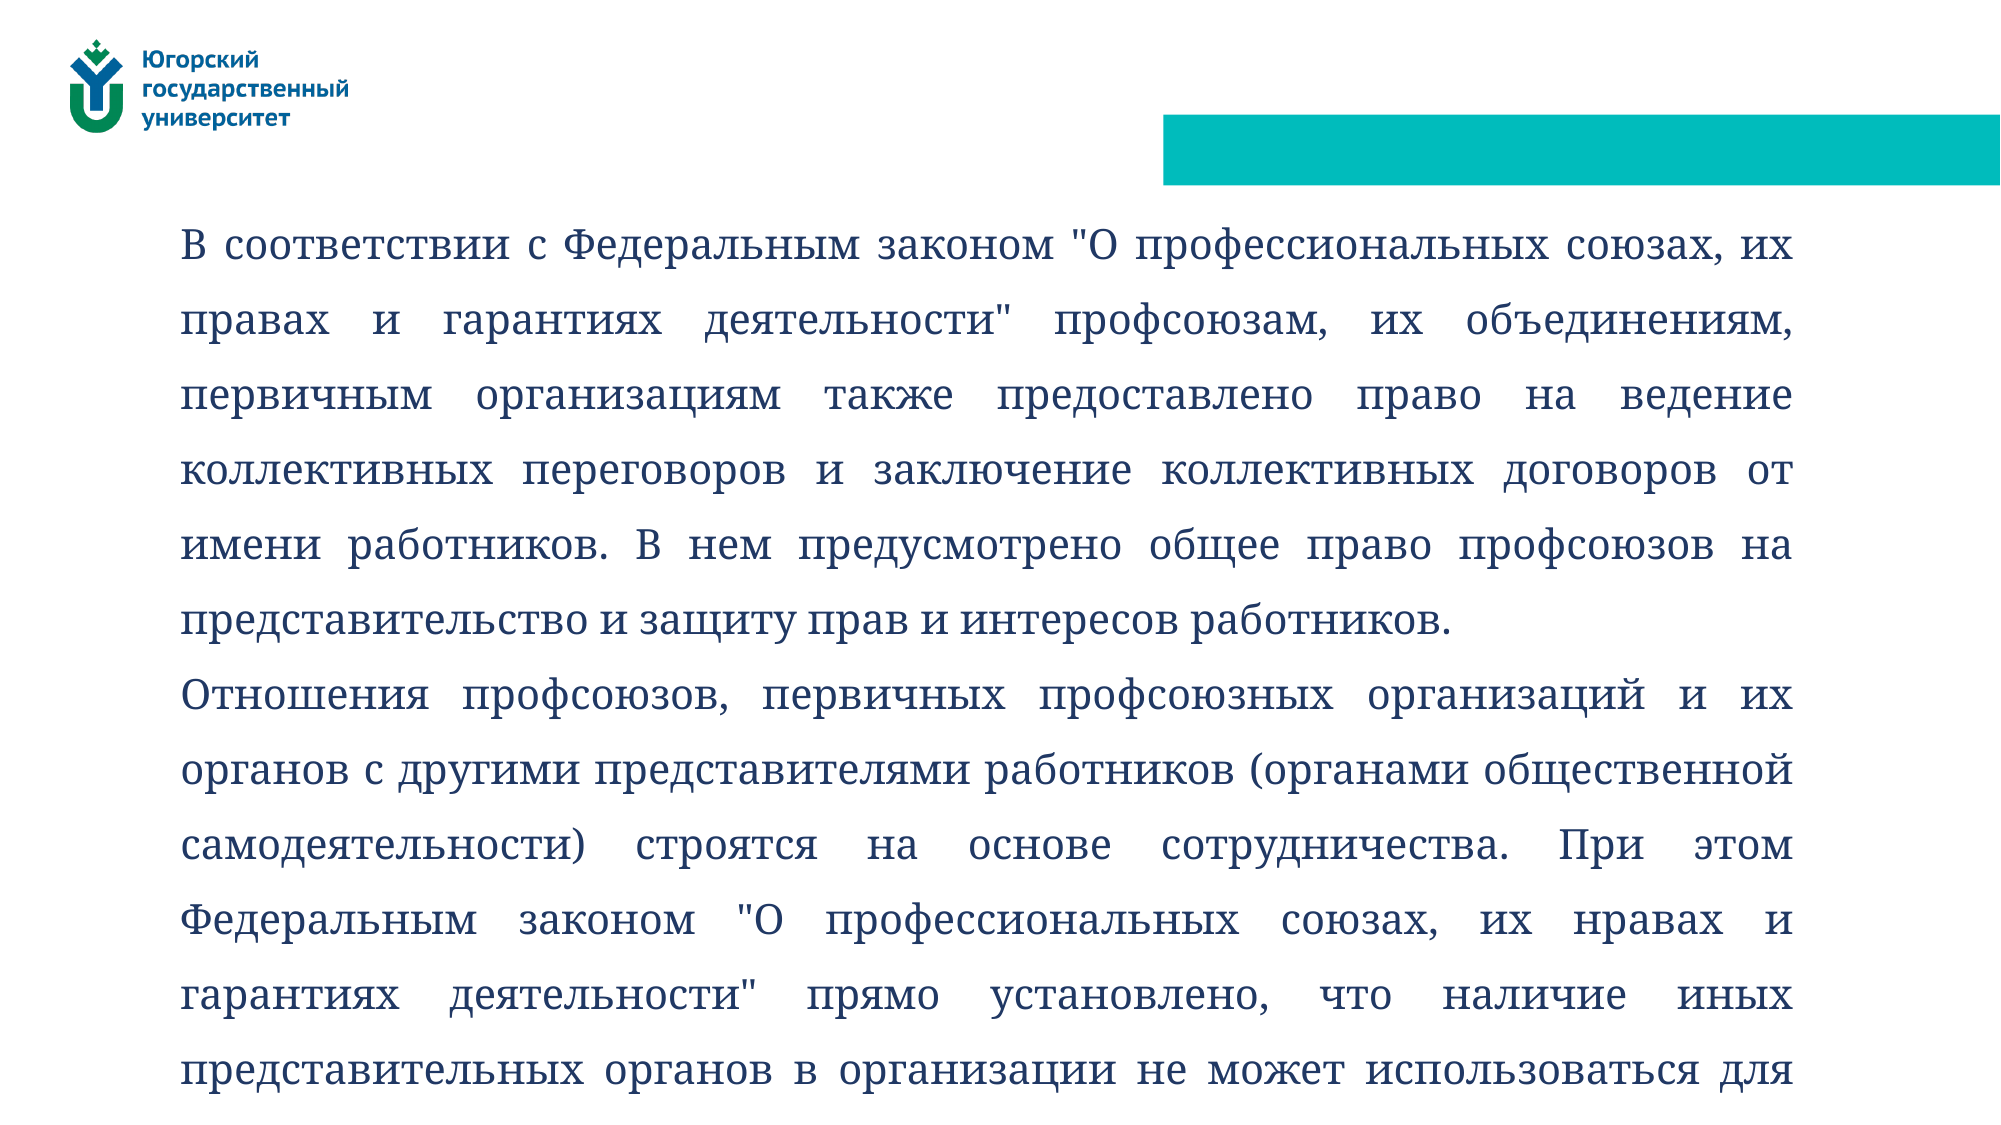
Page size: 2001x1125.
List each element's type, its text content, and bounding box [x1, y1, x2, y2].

picture [70, 39, 348, 133]
text_box [1162, 114, 2000, 186]
text_box В соответствии с Федеральным законом "О профессиональных союзах, их правах и гарантиях деятельности" профсоюзам, их объединениям, первичным организациям также предоставлено право на ведение коллективных переговоров и заключение коллективных договоров от имени работников. В нем предусмотрено общее право профсоюзов на представительство и защиту прав и интересов работников. Отношения профсоюзов, первичных профсоюзных организаций и их органов с другими представителями работников (органами общественной самодеятельности) строятся на основе сотрудничества. При этом Федеральным законом "О профессиональных союзах, их нравах и гарантиях деятельности" прямо установлено, что наличие иных представительных органов в организации не может использоваться для воспрепятствования деятельности профсоюзов. [165, 185, 1809, 1125]
